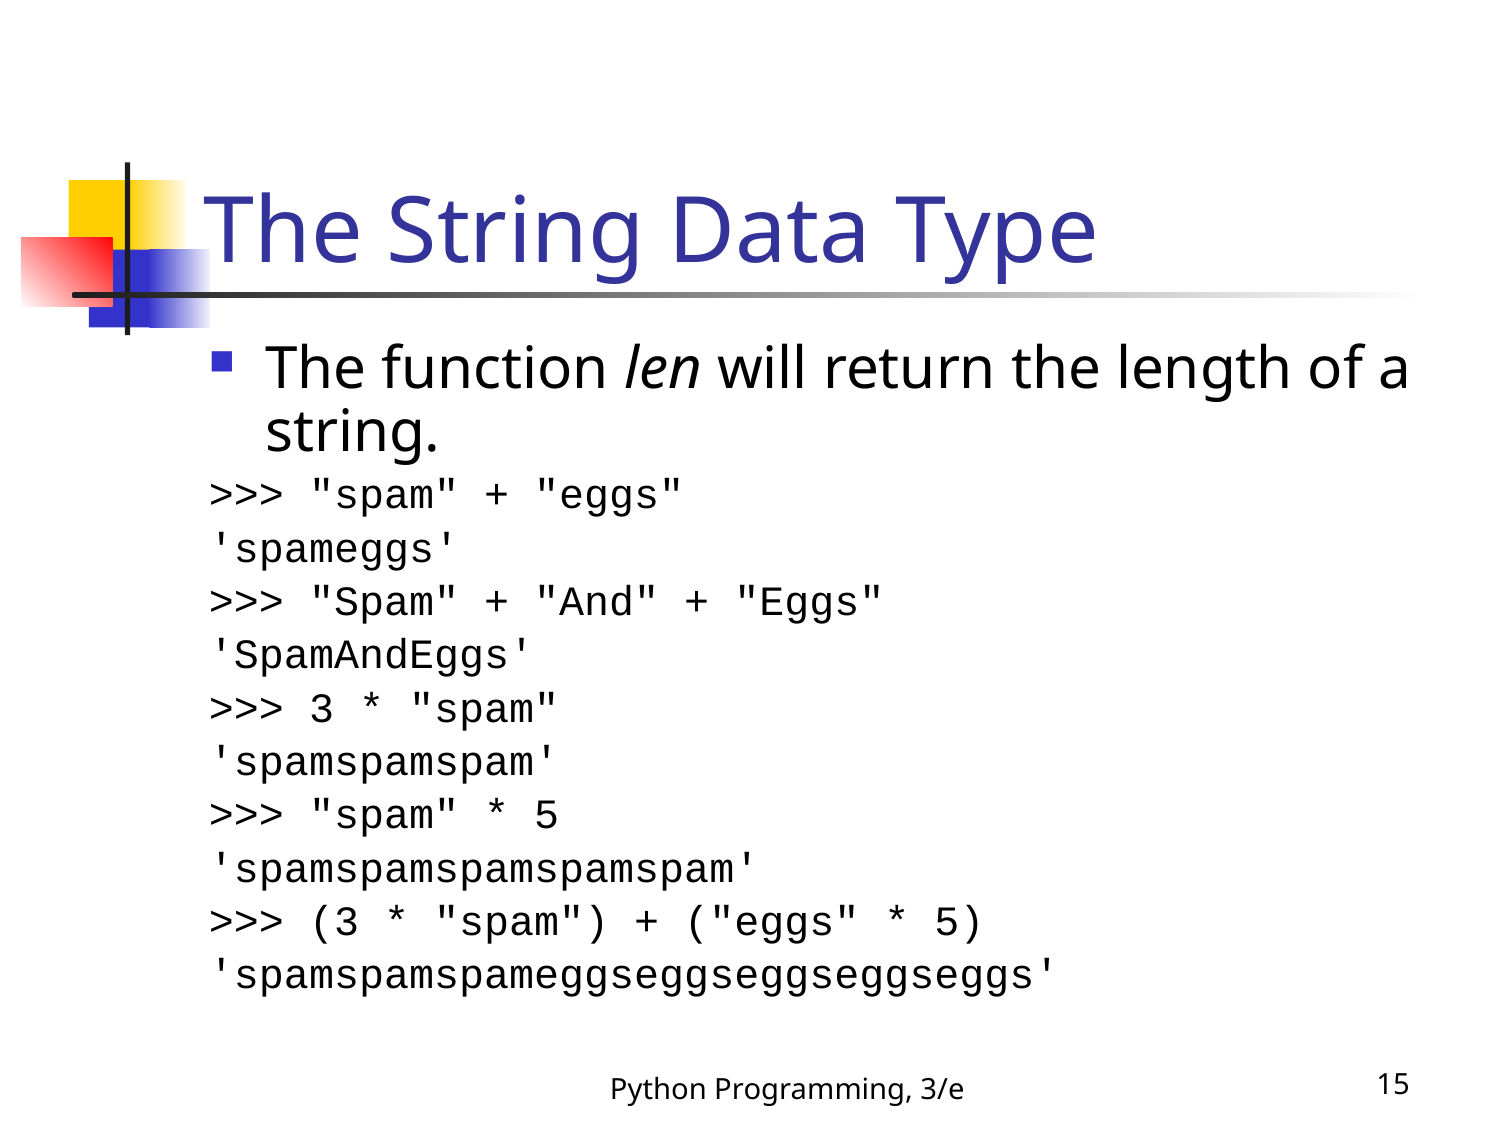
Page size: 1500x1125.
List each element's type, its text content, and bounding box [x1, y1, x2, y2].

slide_number 15 [1112, 1037, 1426, 1113]
title The String Data Type [188, 101, 1468, 289]
list The function len will return the length of a string. >>> "spam" + "eggs" 'spameggs' >>> "Spam" + "And" + "Eggs" 'SpamAndEggs' >>> 3 * "spam" 'spamspamspam' >>> "spam" * 5 'spamspamspamspamspam' >>> (3 * "spam") + ("eggs" * 5) 'spamspamspameggseggseggseggseggs' [193, 331, 1469, 1006]
footer Python Programming, 3/e [549, 1037, 1026, 1113]
